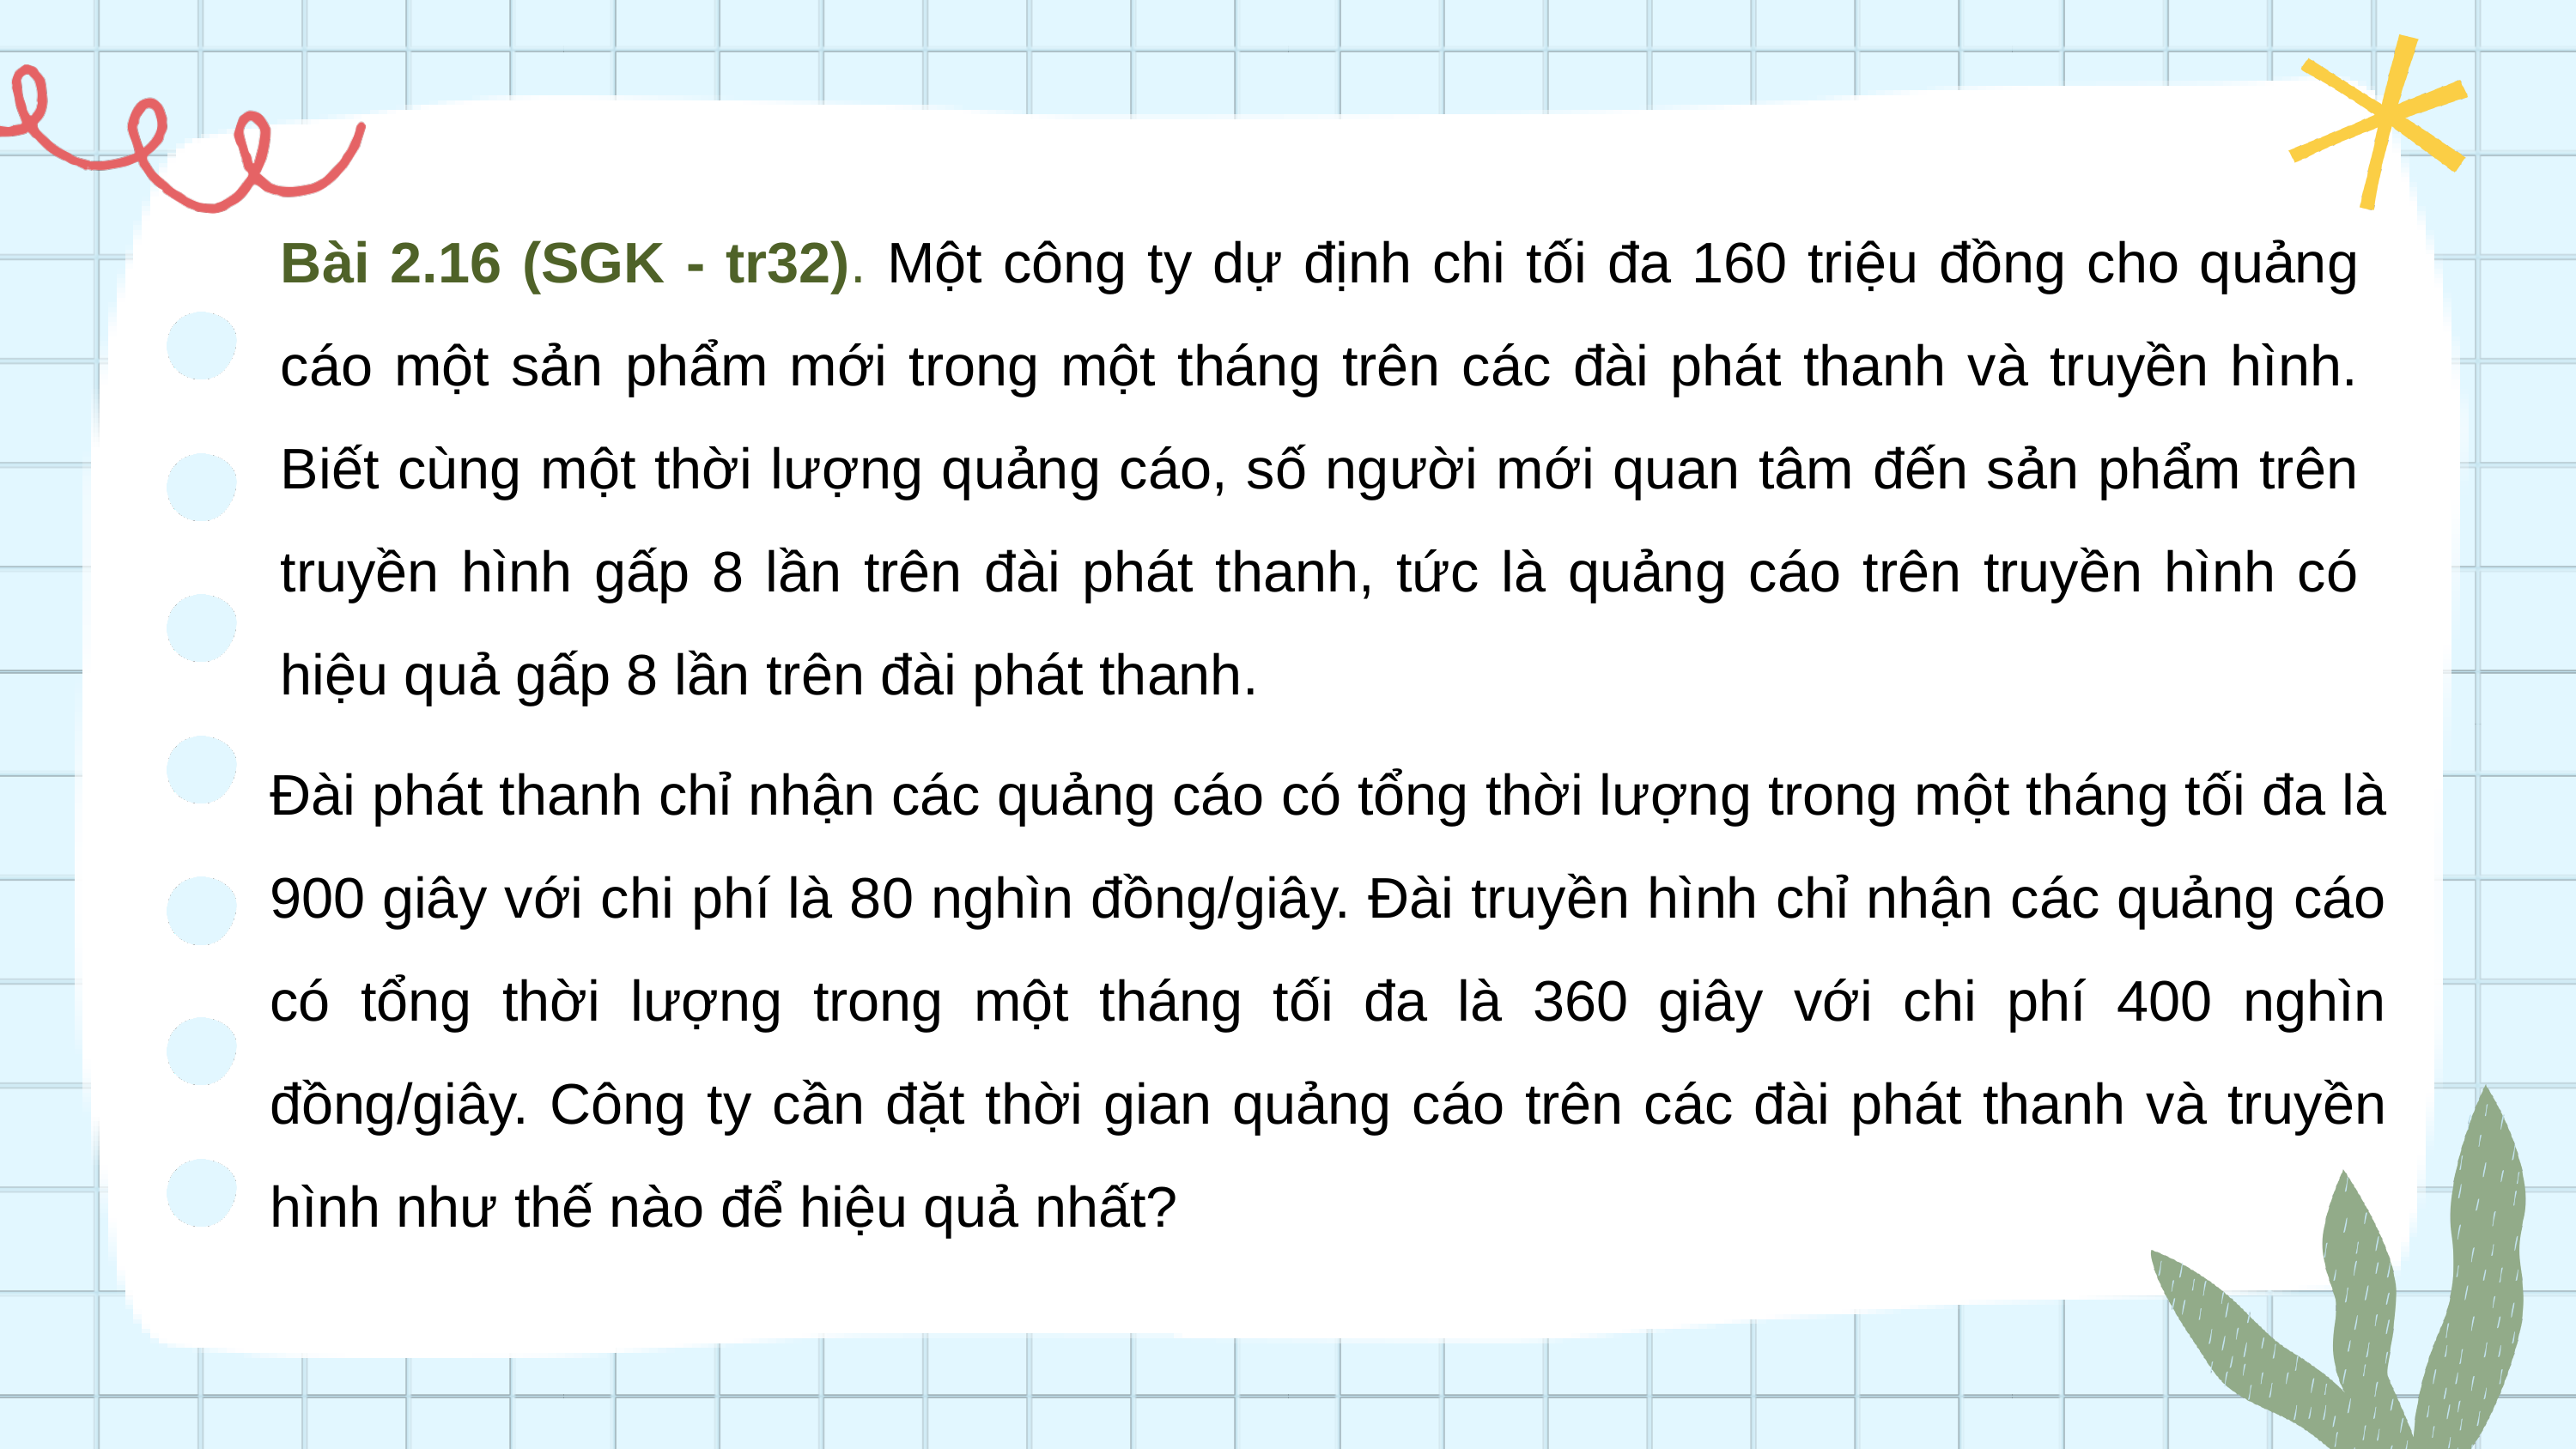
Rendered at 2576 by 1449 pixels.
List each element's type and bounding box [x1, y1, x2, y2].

text_box [167, 312, 240, 1228]
text_box [0, 0, 2576, 1449]
picture [0, 33, 2543, 1449]
